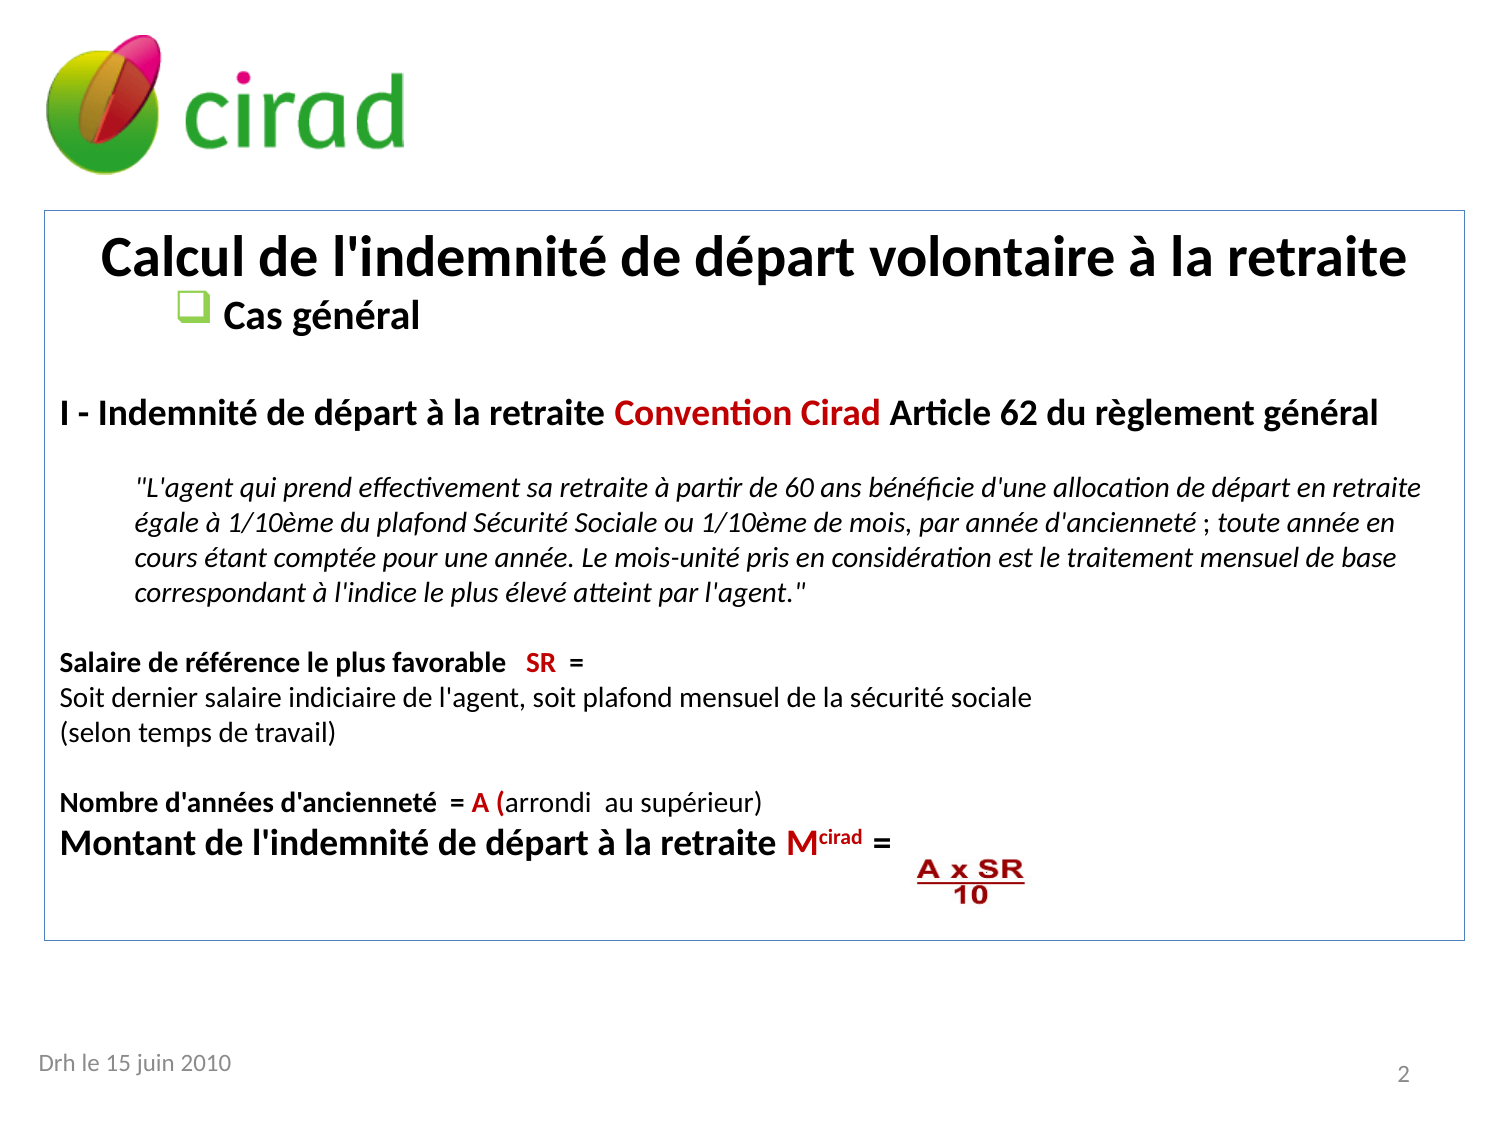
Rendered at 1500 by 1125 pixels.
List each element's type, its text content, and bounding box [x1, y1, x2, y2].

footer Drh le 15 juin 2010 [23, 1031, 499, 1092]
slide_number 2 [1074, 1042, 1425, 1103]
picture [902, 843, 1048, 913]
text_box Calcul de l'indemnité de départ volontaire à la retraite Cas général I - Indemnité de départ à la retraite Convention Cirad Article 62 du règlement général "L'agent qui prend effectivement sa retraite à partir de 60 ans bénéficie d'une allocation de départ en retraite égale à 1/10ème du plafond Sécurité Sociale ou 1/10ème de mois, par année d'ancienneté ; toute année en cours étant comptée pour une année. Le mois-unité pris en considération est le traitement mensuel de base correspondant à l'indice le plus élevé atteint par l'agent." Salaire de référence le plus favorable SR = Soit dernier salaire indiciaire de l'agent, soit plafond mensuel de la sécurité sociale (selon temps de travail) Nombre d'années d'ancienneté = A (arrondi au supérieur) Montant de l'indemnité de départ à la retraite Mcirad = [44, 210, 1465, 941]
picture [46, 34, 404, 175]
